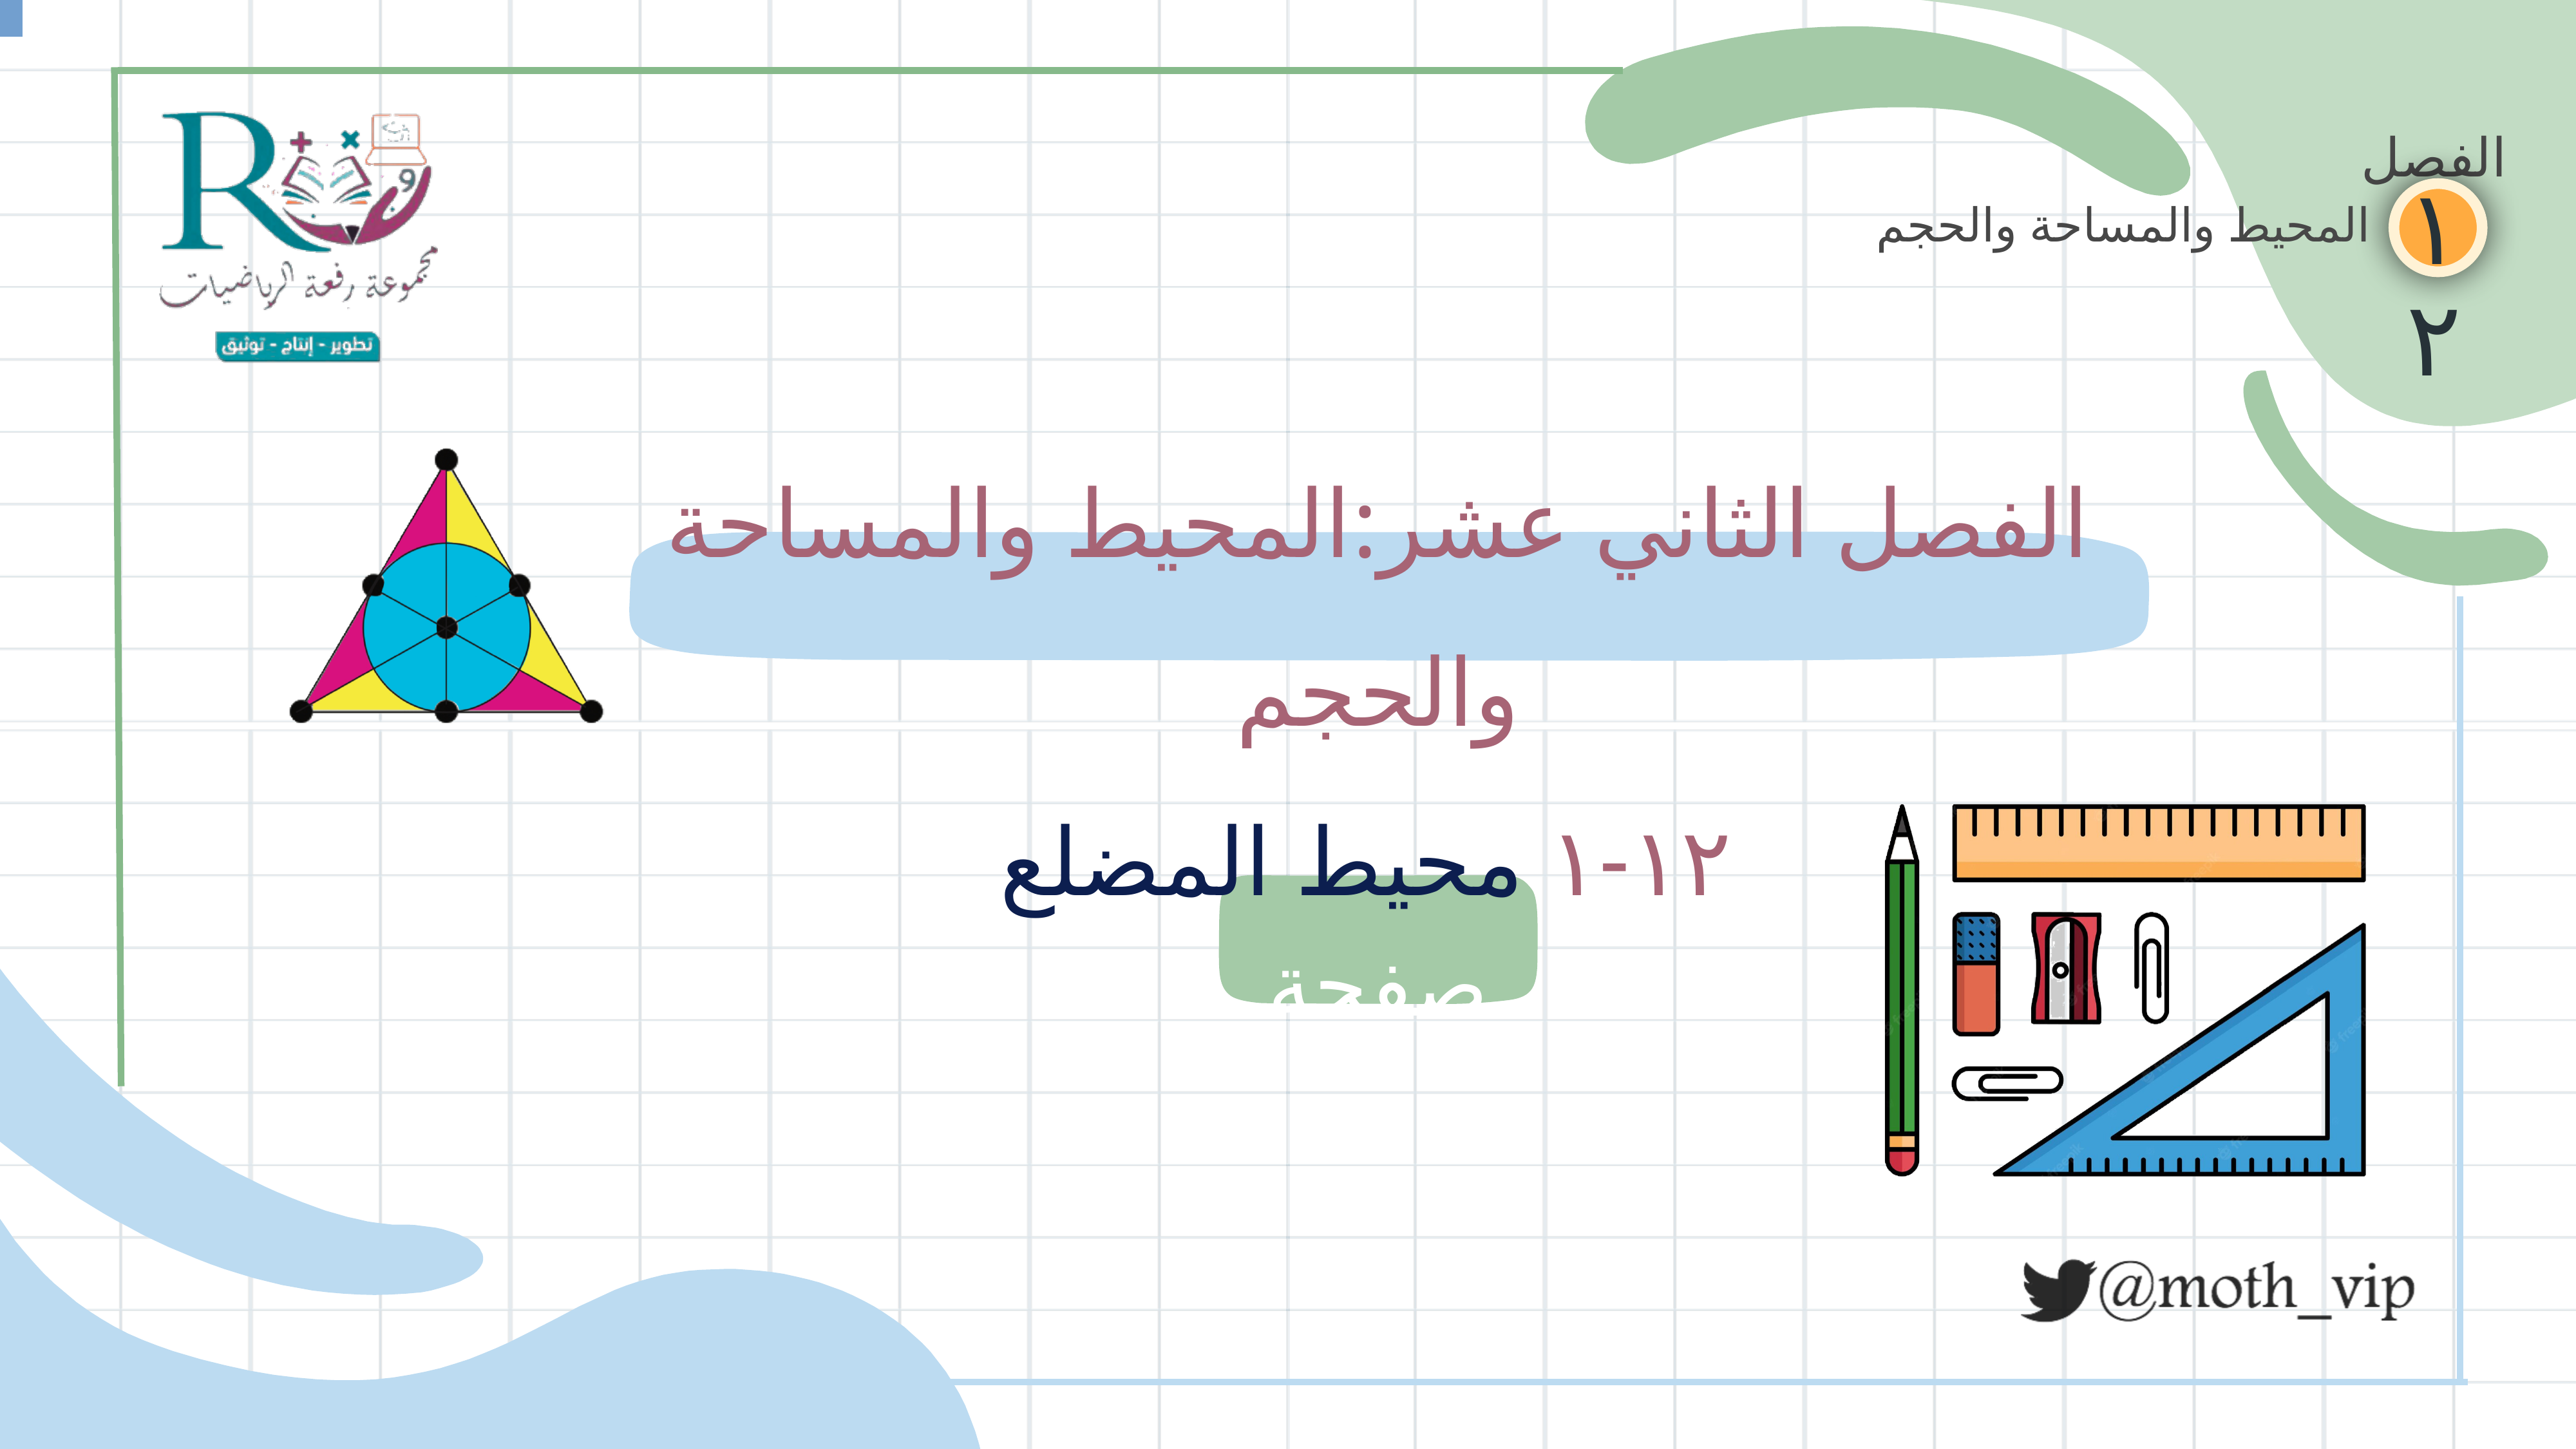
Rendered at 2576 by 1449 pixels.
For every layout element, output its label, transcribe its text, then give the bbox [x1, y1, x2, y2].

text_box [1839, 102, 2576, 315]
picture [280, 412, 630, 762]
picture [124, 99, 498, 388]
picture [1806, 713, 2443, 1267]
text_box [1218, 863, 1538, 1016]
title الفصل الثاني عشر:المحيط والمساحة والحجم ١٢-١ محيط المضلع [572, 447, 2184, 874]
